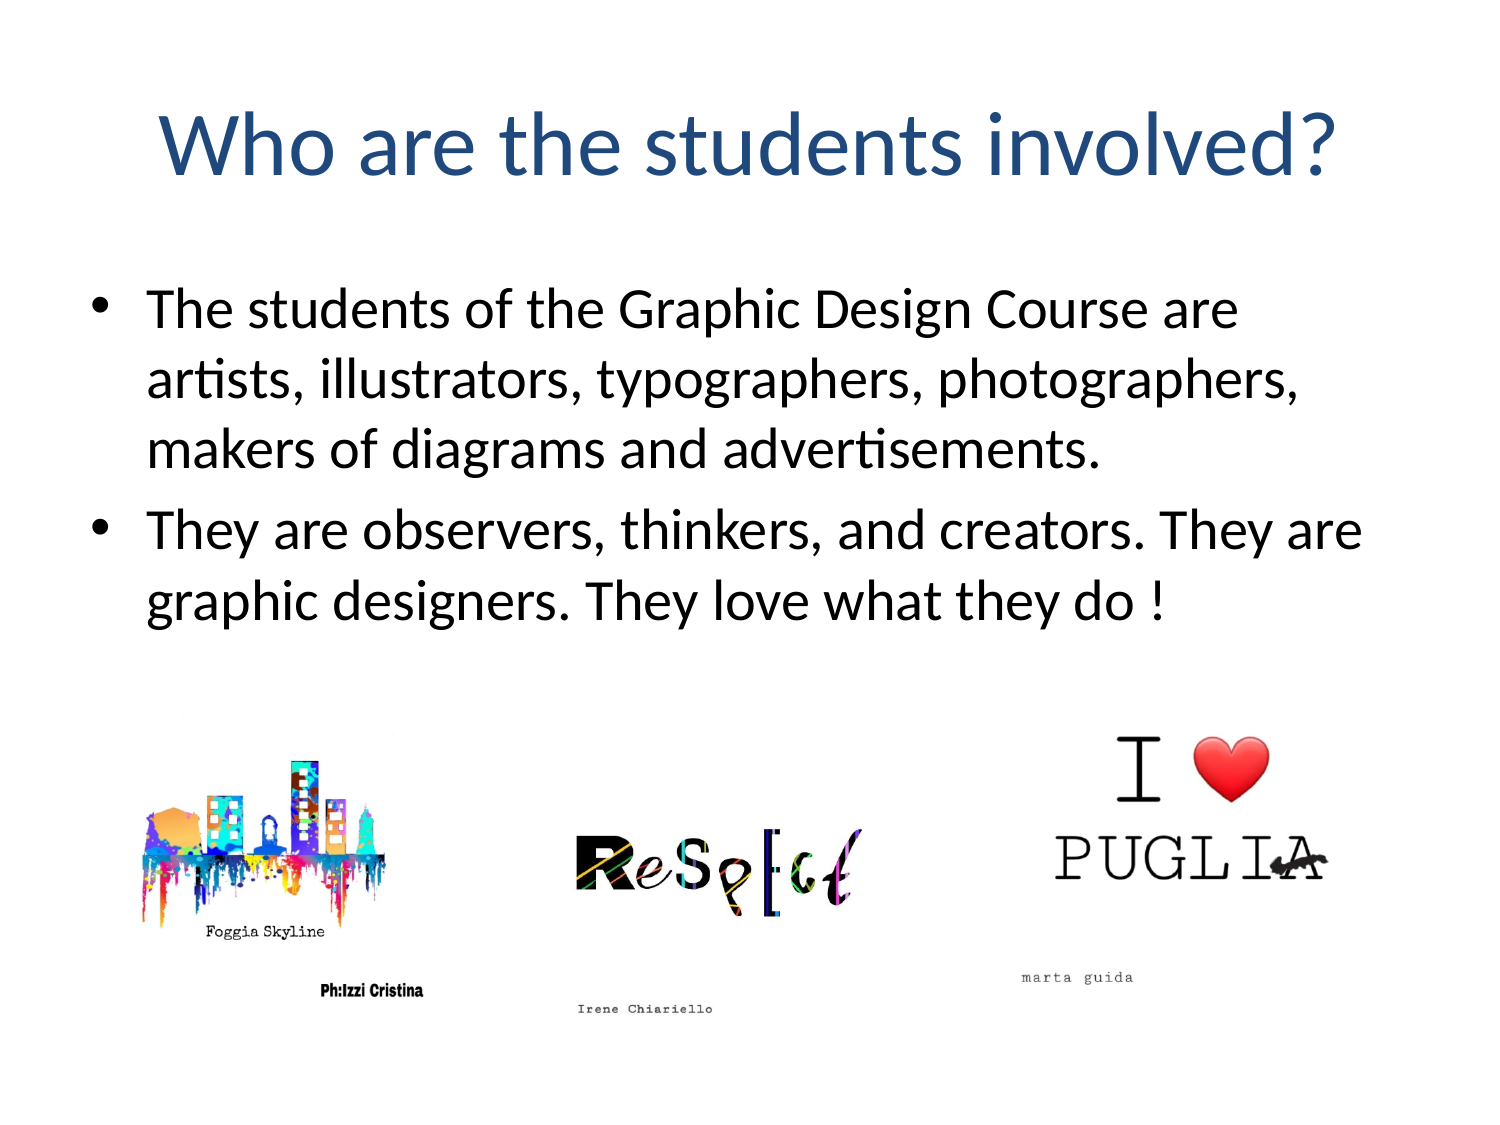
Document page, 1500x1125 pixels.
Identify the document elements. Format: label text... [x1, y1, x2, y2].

list The students of the Graphic Design Course are artists, illustrators, typographers, photographers, makers of diagrams and advertisements. They are observers, thinkers, and creators. They are graphic designers. They love what they do ! [75, 262, 1425, 1005]
picture [572, 703, 869, 1022]
picture [88, 656, 432, 1000]
picture [1021, 656, 1353, 988]
title Who are the students involved? [75, 45, 1425, 233]
